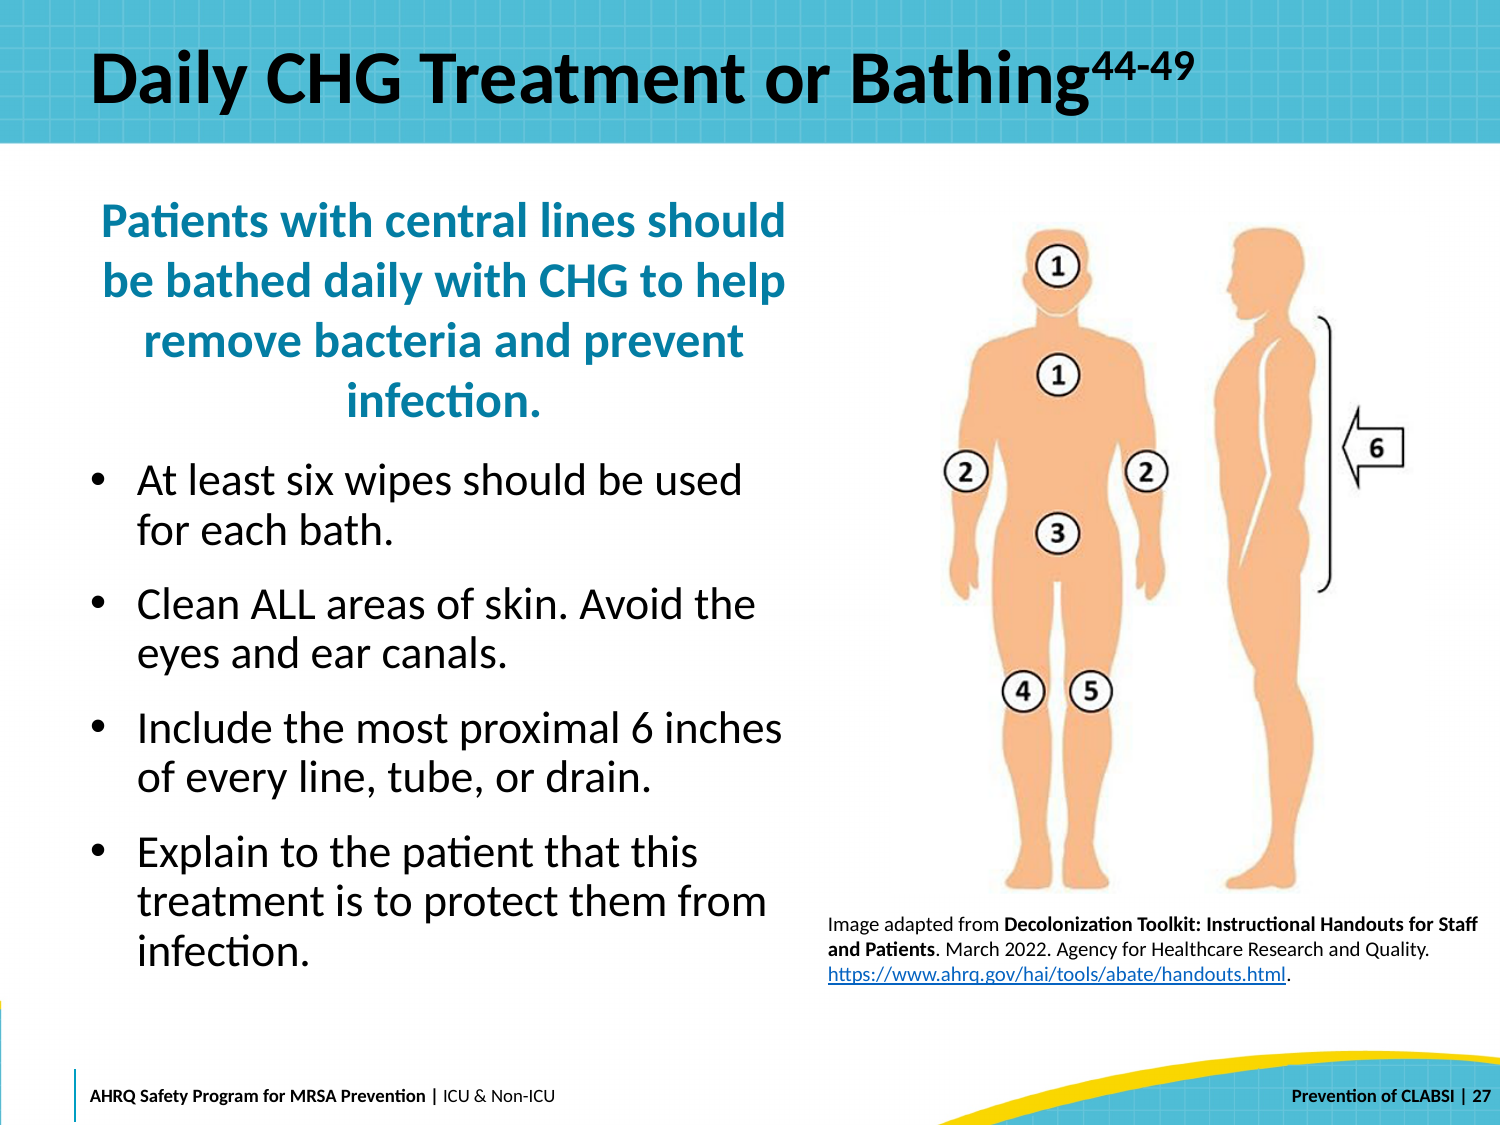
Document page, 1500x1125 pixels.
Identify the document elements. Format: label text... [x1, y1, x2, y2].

text_box Image adapted from Decolonization Toolkit: Instructional Handouts for Staff and Patients. March 2022. Agency for Healthcare Research and Quality. https://www.ahrq.gov/hai/tools/abate/handouts.html. [813, 903, 1500, 994]
title Daily CHG Treatment or Bathing44-49 [75, 0, 1425, 150]
list At least six wipes should be used for each bath. Clean ALL areas of skin. Avoid the eyes and ear canals. Include the most proximal 6 inches of every line, tube, or drain. Explain to the patient that this treatment is to protect them from infection. [75, 448, 799, 1034]
picture [0, 0, 1500, 1125]
list Patients with central lines should be bathed daily with CHG to help remove bacteria and prevent infection. [75, 179, 814, 604]
slide_number | 27 [1455, 1065, 1500, 1125]
